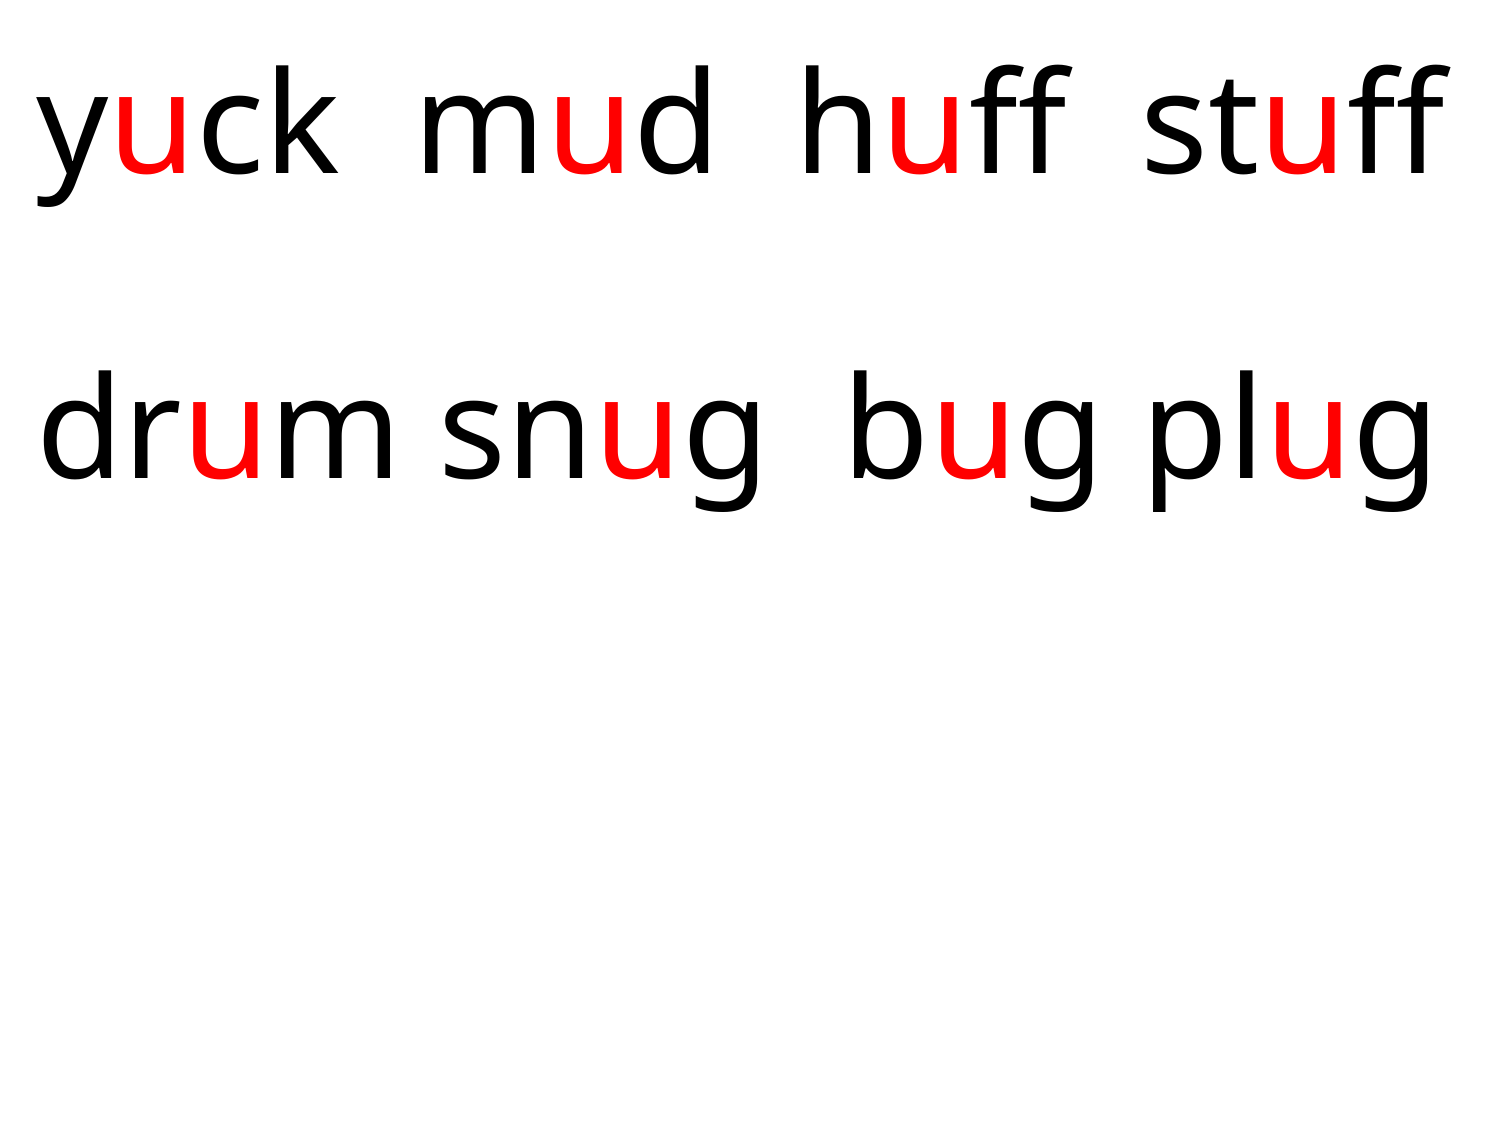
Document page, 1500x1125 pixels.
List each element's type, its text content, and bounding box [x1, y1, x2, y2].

text_box yuck mud huff stuff drum snug bug plug [21, 24, 1481, 650]
